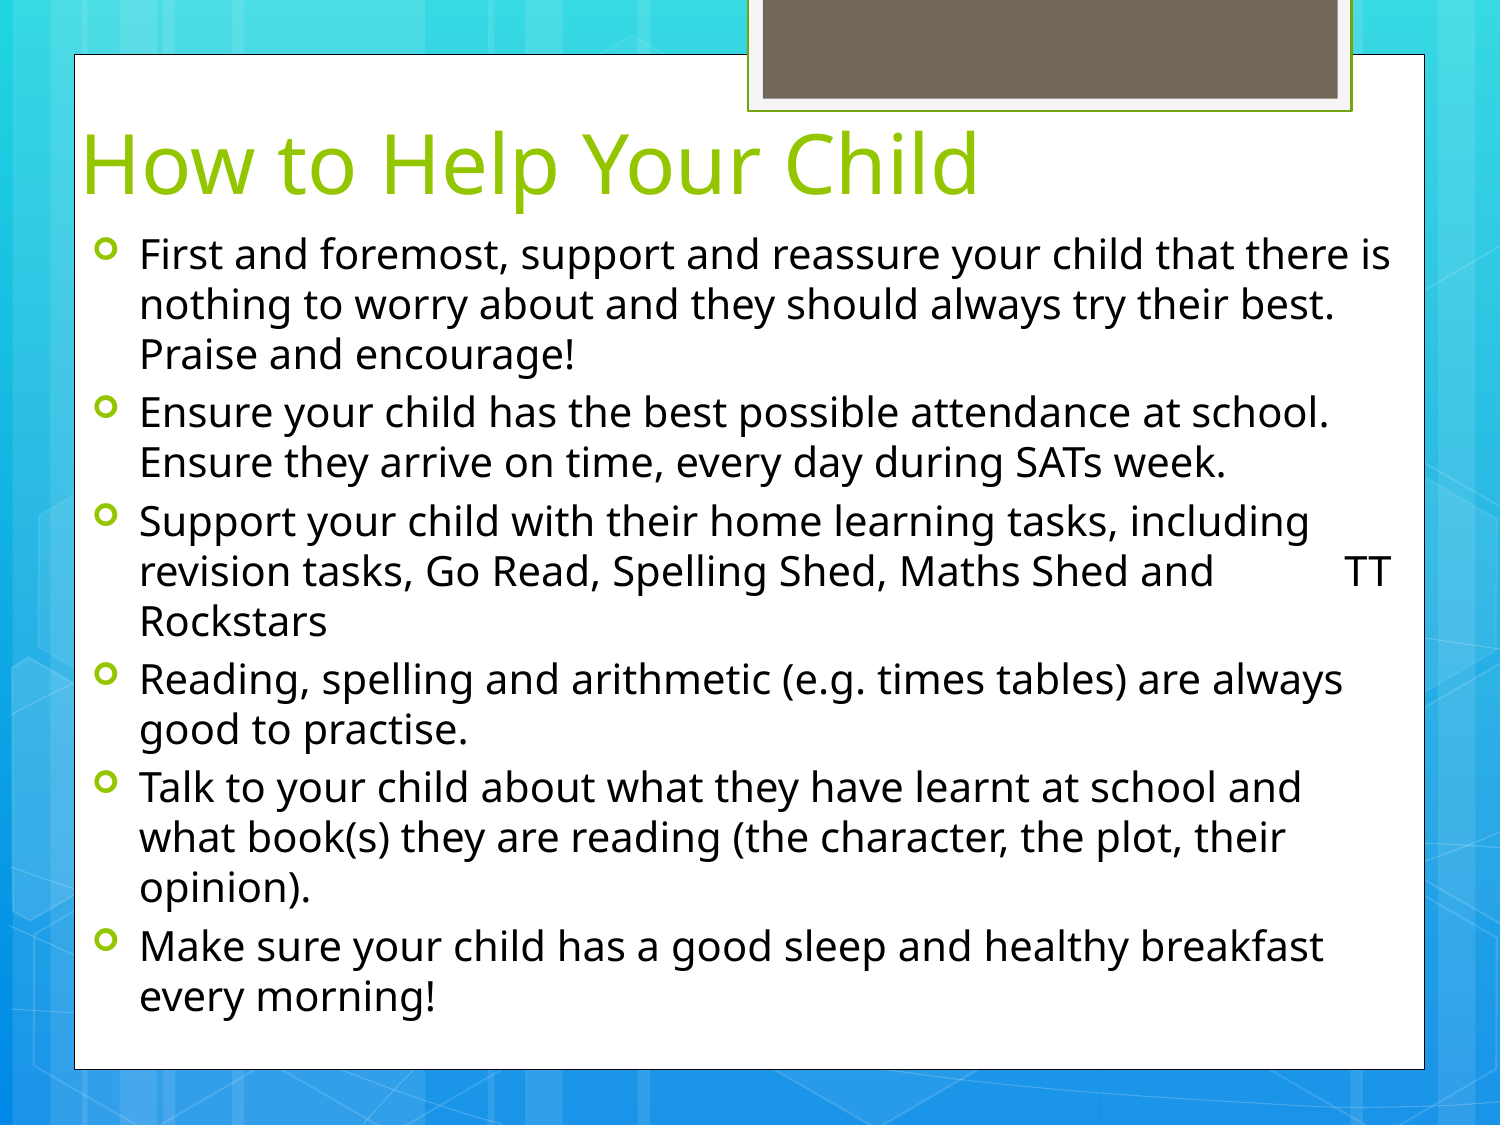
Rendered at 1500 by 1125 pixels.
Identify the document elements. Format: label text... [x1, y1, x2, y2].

list First and foremost, support and reassure your child that there is nothing to worry about and they should always try their best. Praise and encourage! Ensure your child has the best possible attendance at school. Ensure they arrive on time, every day during SATs week. Support your child with their home learning tasks, including revision tasks, Go Read, Spelling Shed, Maths Shed and TT Rockstars Reading, spelling and arithmetic (e.g. times tables) are always good to practise. Talk to your child about what they have learnt at school and what book(s) they are reading (the character, the plot, their opinion). Make sure your child has a good sleep and healthy breakfast every morning! [76, 220, 1424, 988]
title How to Help Your Child [64, 31, 1218, 219]
